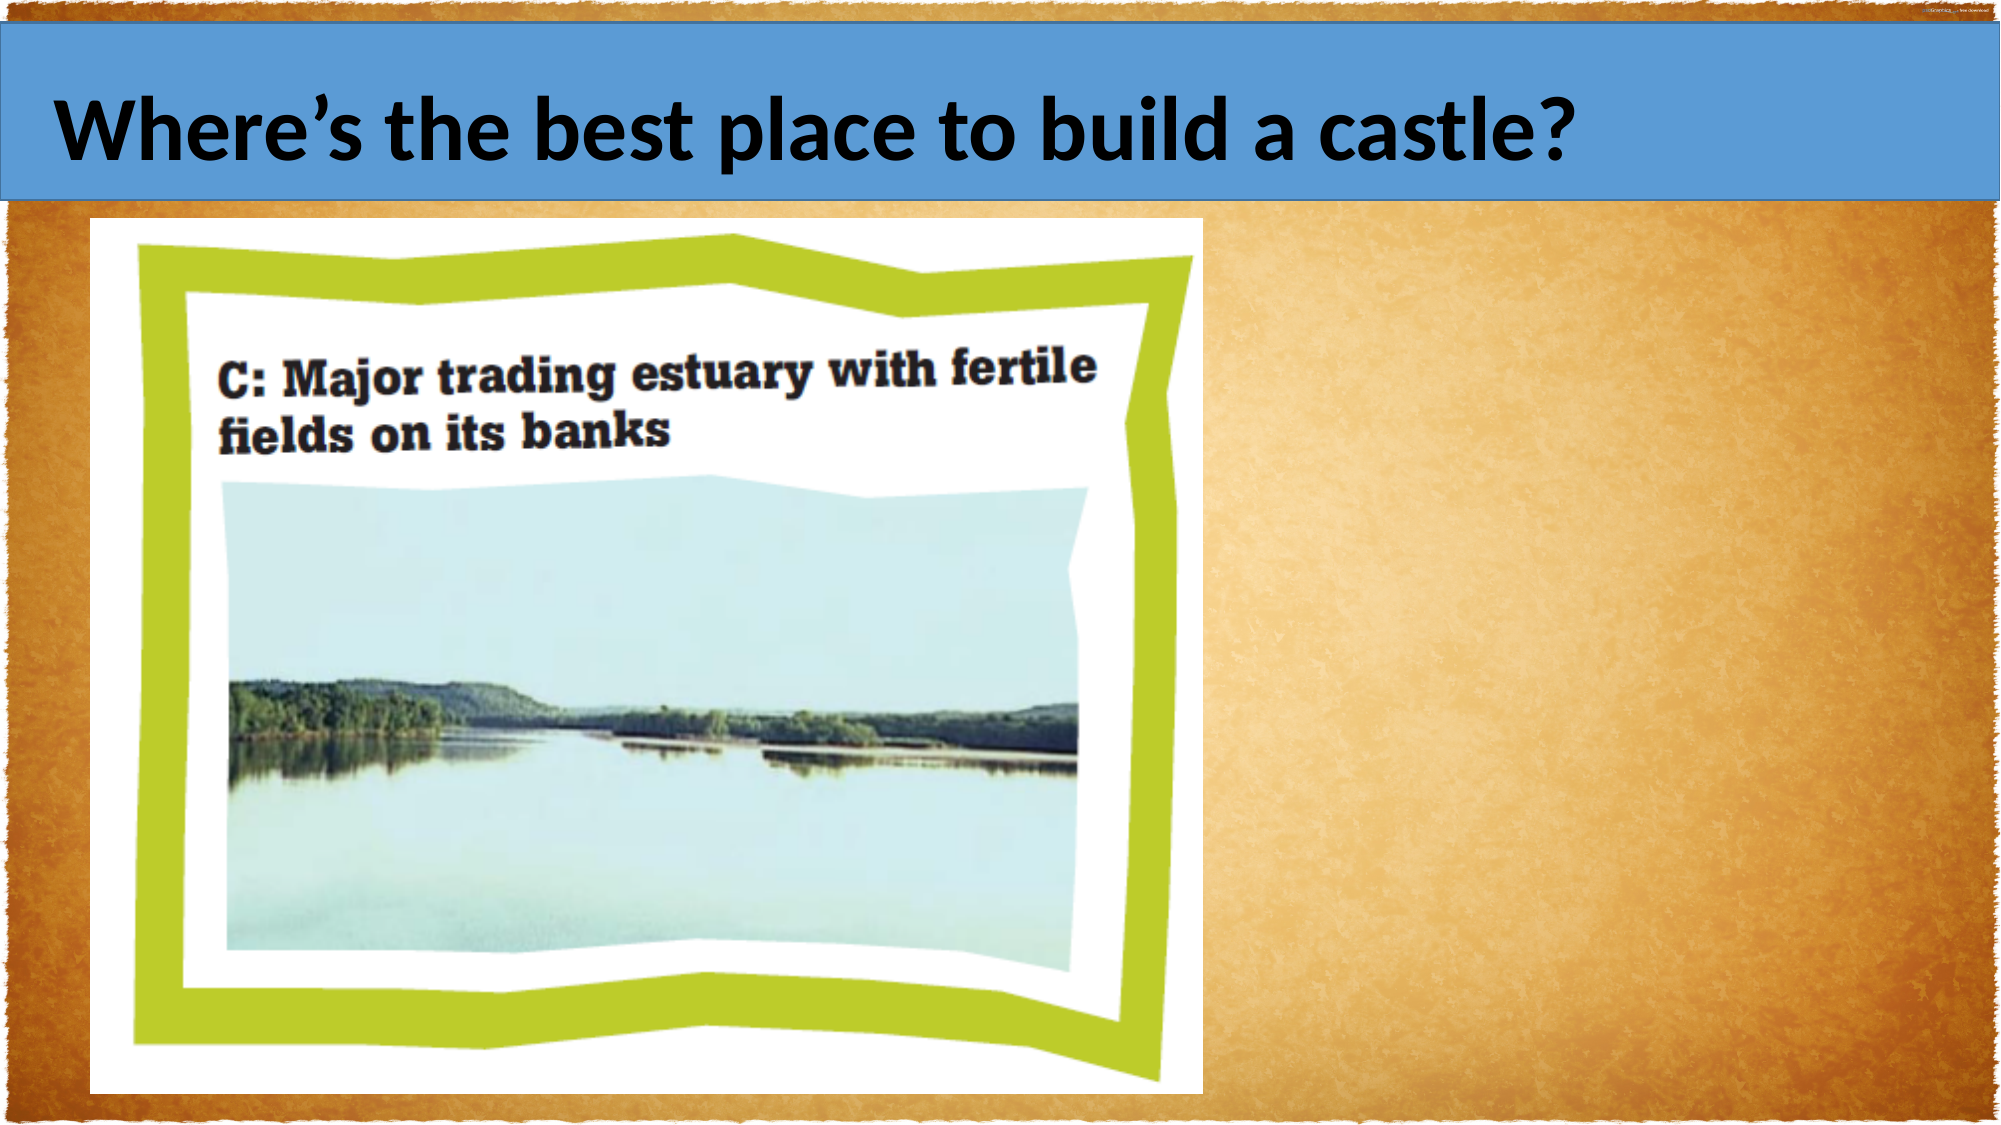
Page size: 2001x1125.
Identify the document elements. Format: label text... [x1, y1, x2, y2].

text_box [0, 21, 2000, 201]
title Where’s the best place to build a castle? [38, 22, 1764, 240]
picture [0, 0, 2001, 1125]
